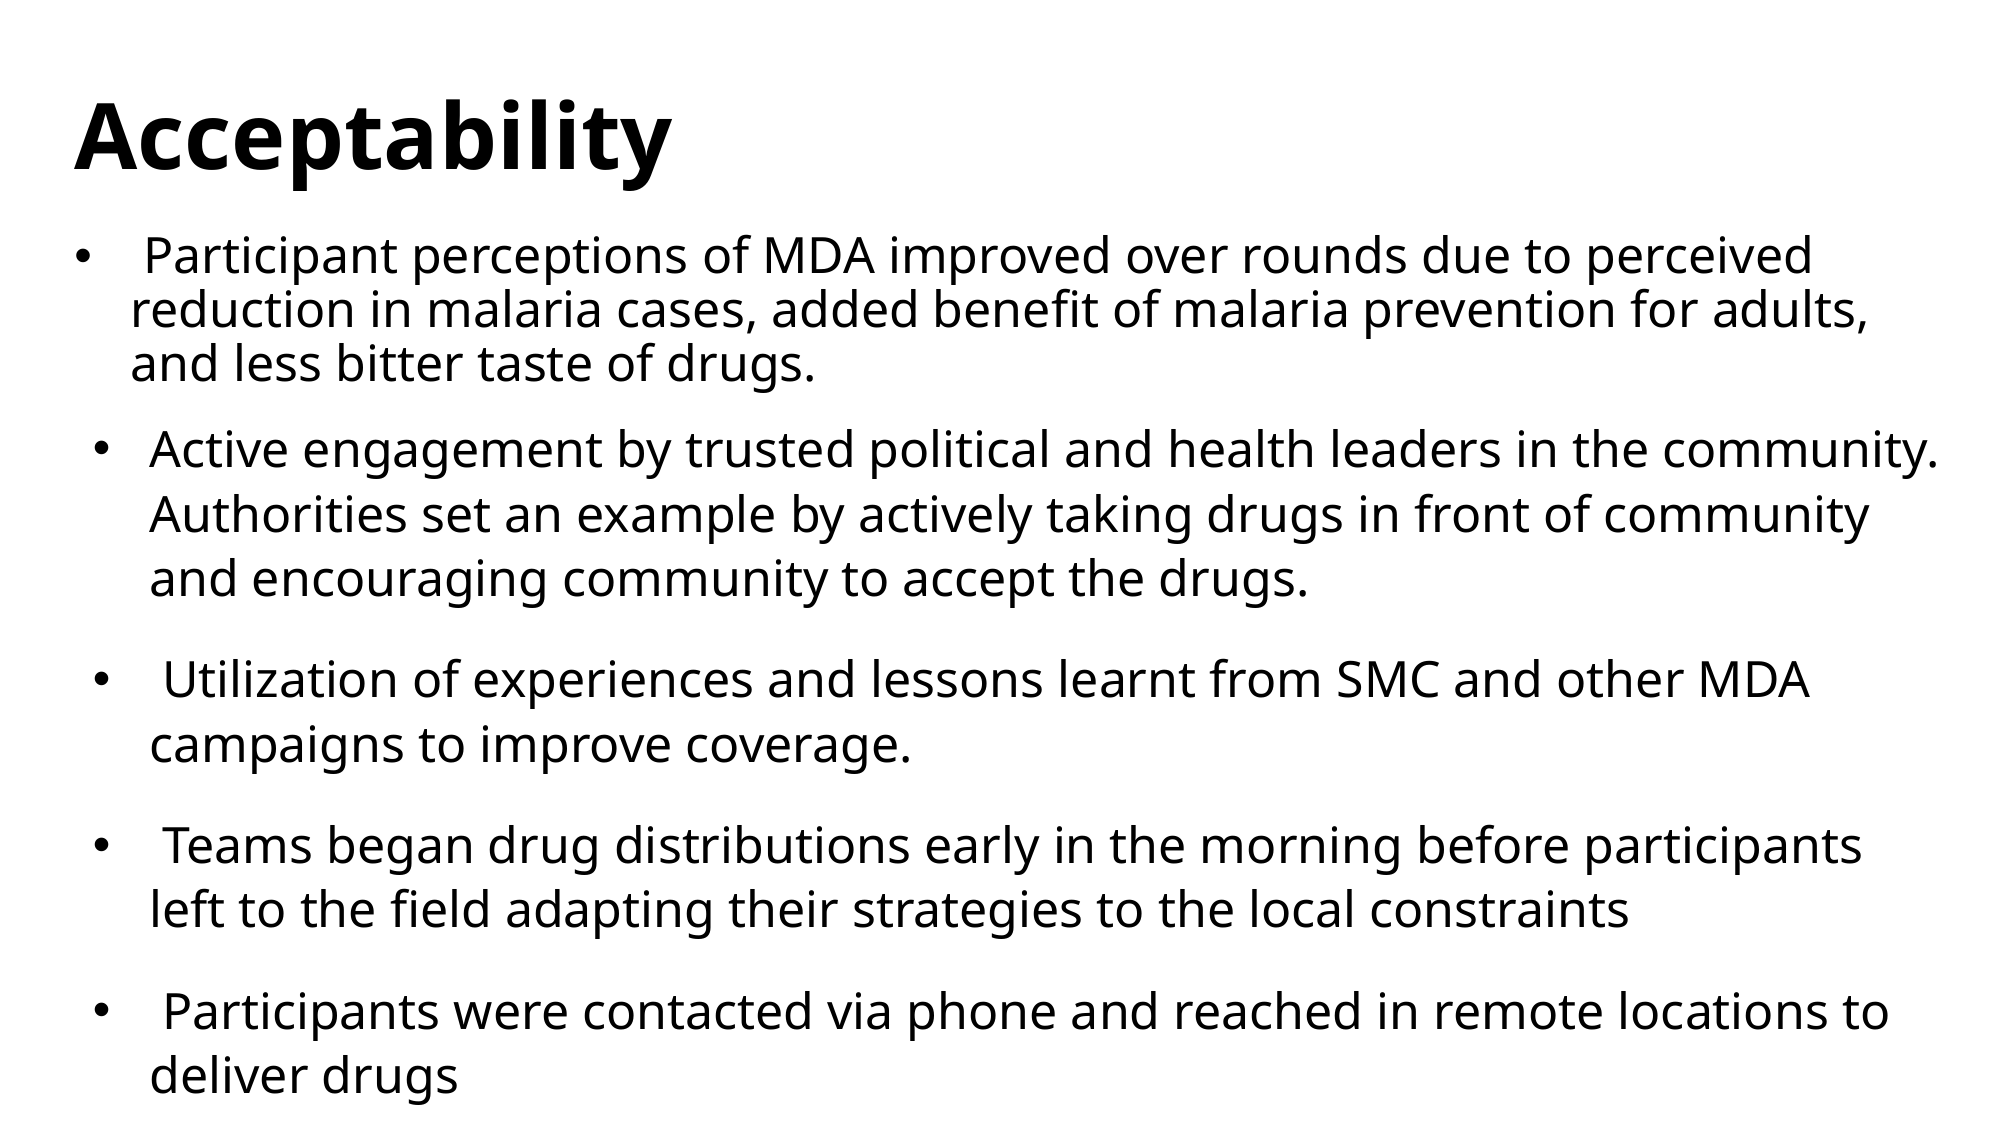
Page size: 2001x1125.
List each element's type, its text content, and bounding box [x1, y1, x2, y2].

title Acceptability [59, 31, 1785, 223]
list Participant perceptions of MDA improved over rounds due to perceived reduction in malaria cases, added benefit of malaria prevention for adults, and less bitter taste of drugs. Active engagement by trusted political and health leaders in the community. Authorities set an example by actively taking drugs in front of community and encouraging community to accept the drugs. Utilization of experiences and lessons learnt from SMC and other MDA campaigns to improve coverage. Teams began drug distributions early in the morning before participants left to the field adapting their strategies to the local constraints Participants were contacted via phone and reached in remote locations to deliver drugs [59, 223, 1964, 1094]
